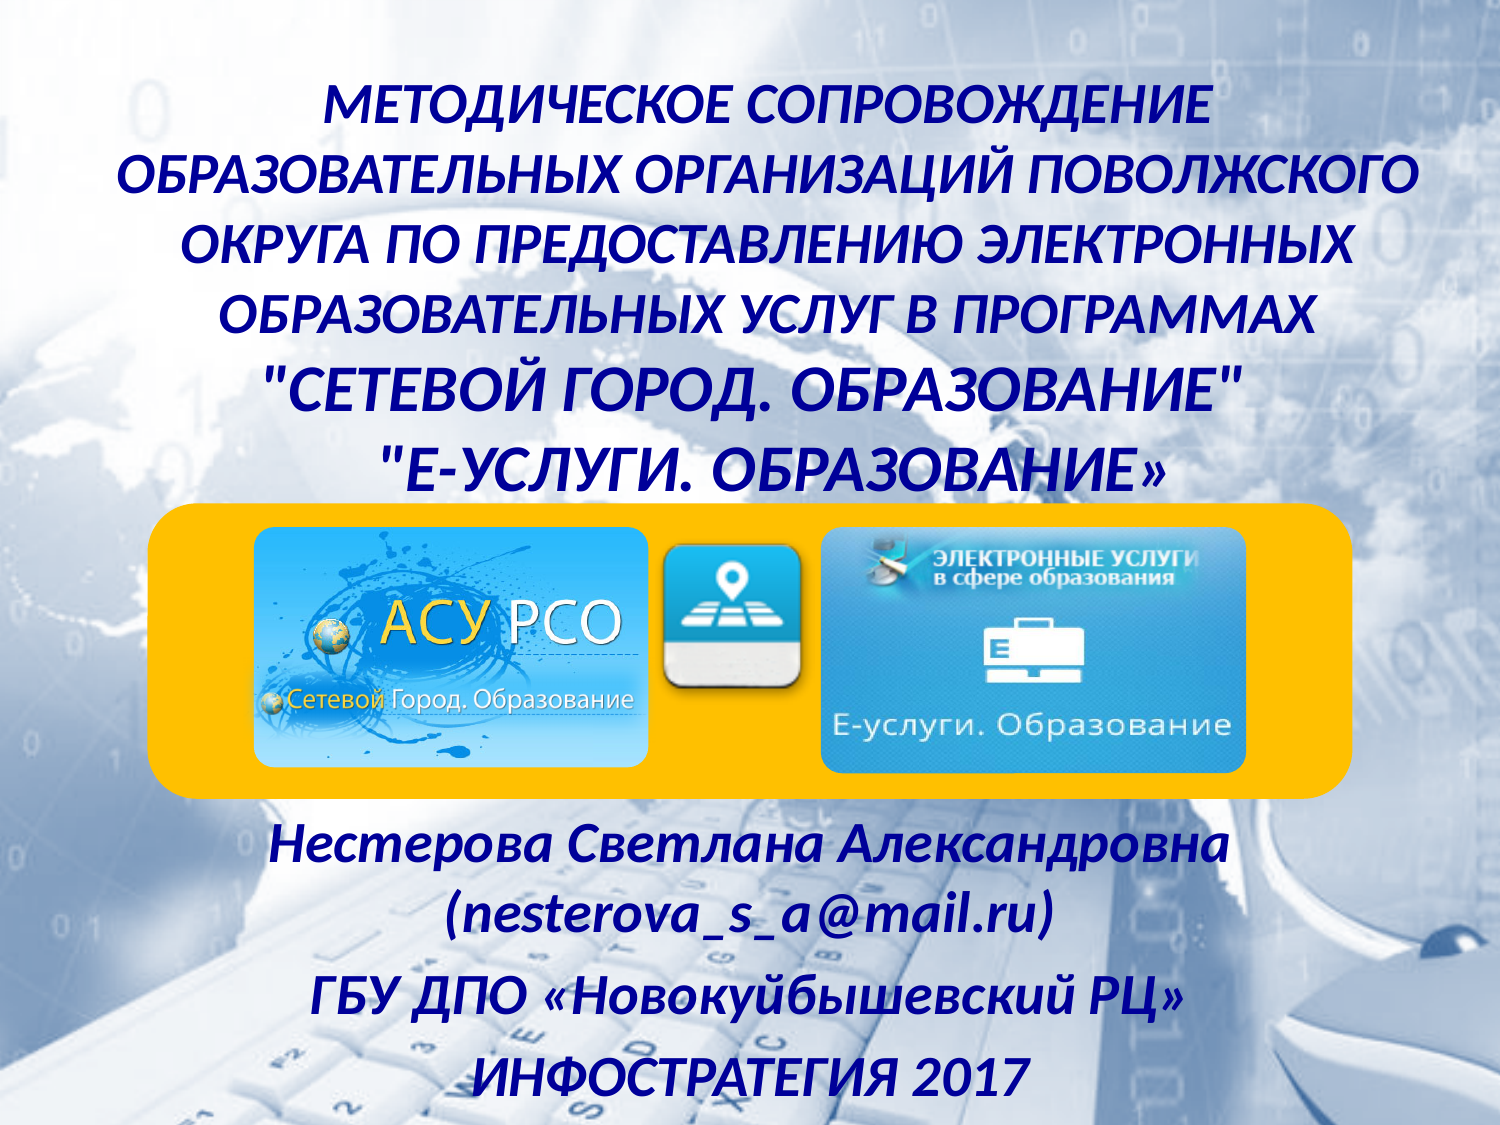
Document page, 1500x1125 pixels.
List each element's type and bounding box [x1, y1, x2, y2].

text_box [820, 526, 1247, 774]
text_box [241, 526, 656, 768]
picture [0, 0, 1500, 1125]
